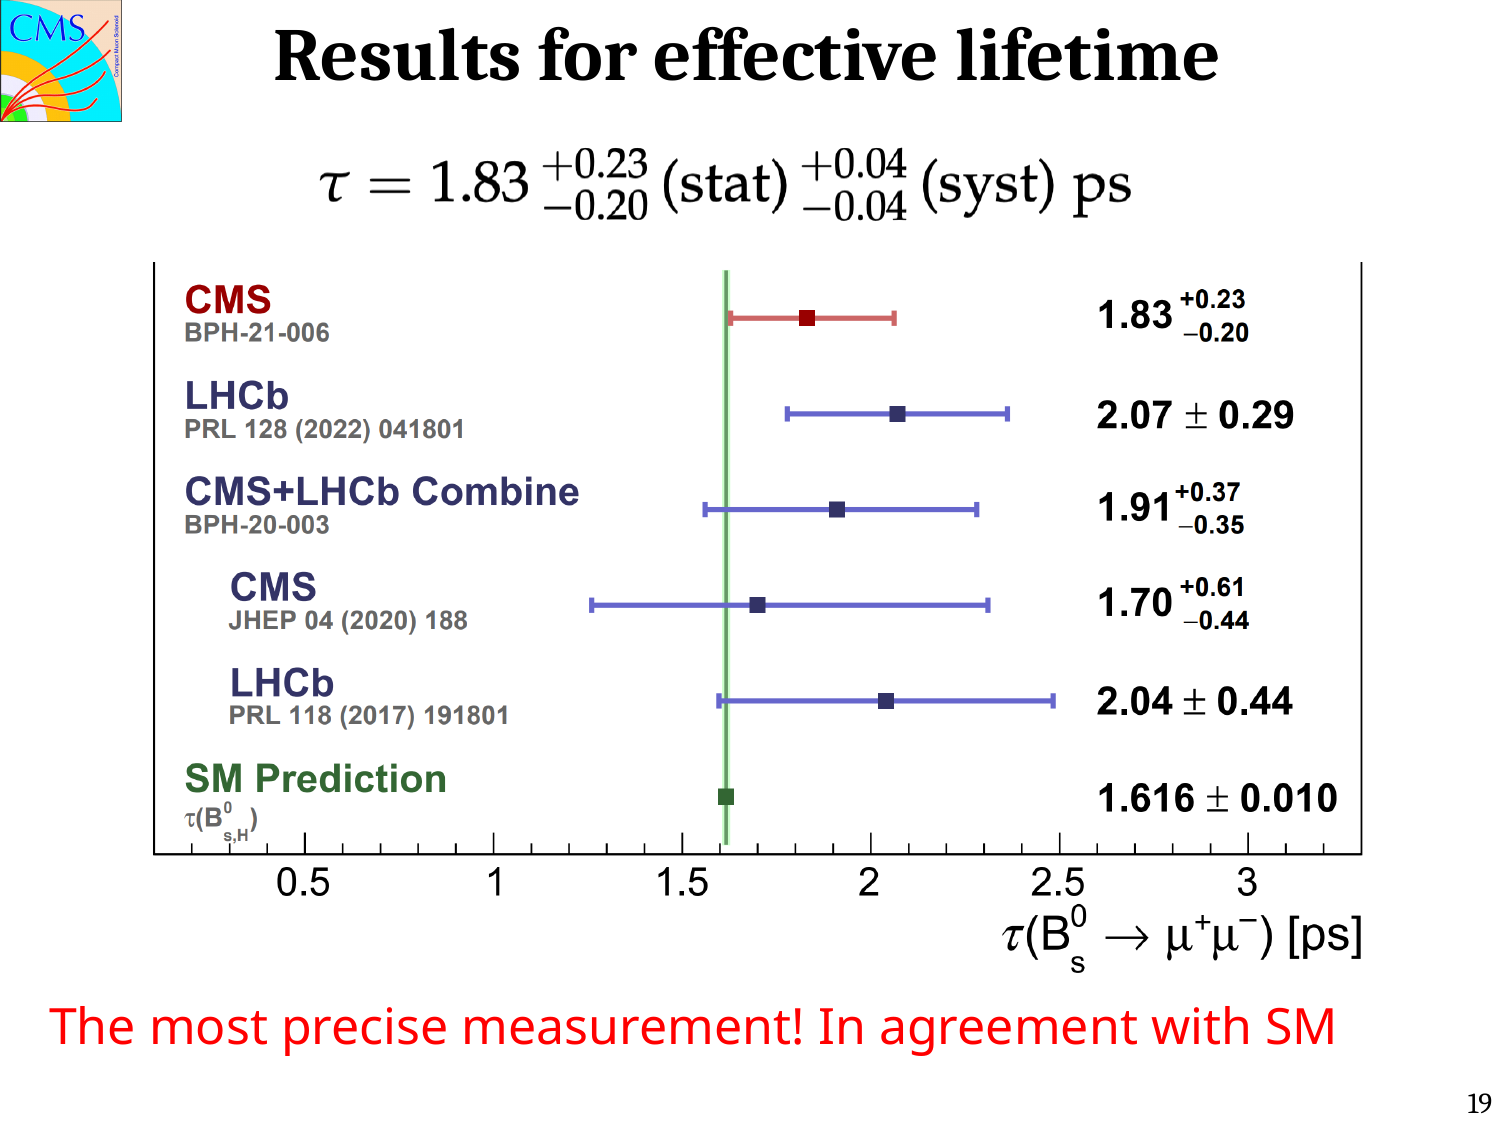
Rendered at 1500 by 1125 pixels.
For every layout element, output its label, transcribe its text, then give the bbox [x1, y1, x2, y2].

picture [0, 0, 122, 122]
text_box The most precise measurement! In agreement with SM [34, 987, 1462, 1062]
slide_number 19 [1407, 1083, 1493, 1120]
picture [135, 131, 1366, 975]
text_box Results for effective lifetime [122, 0, 1446, 104]
